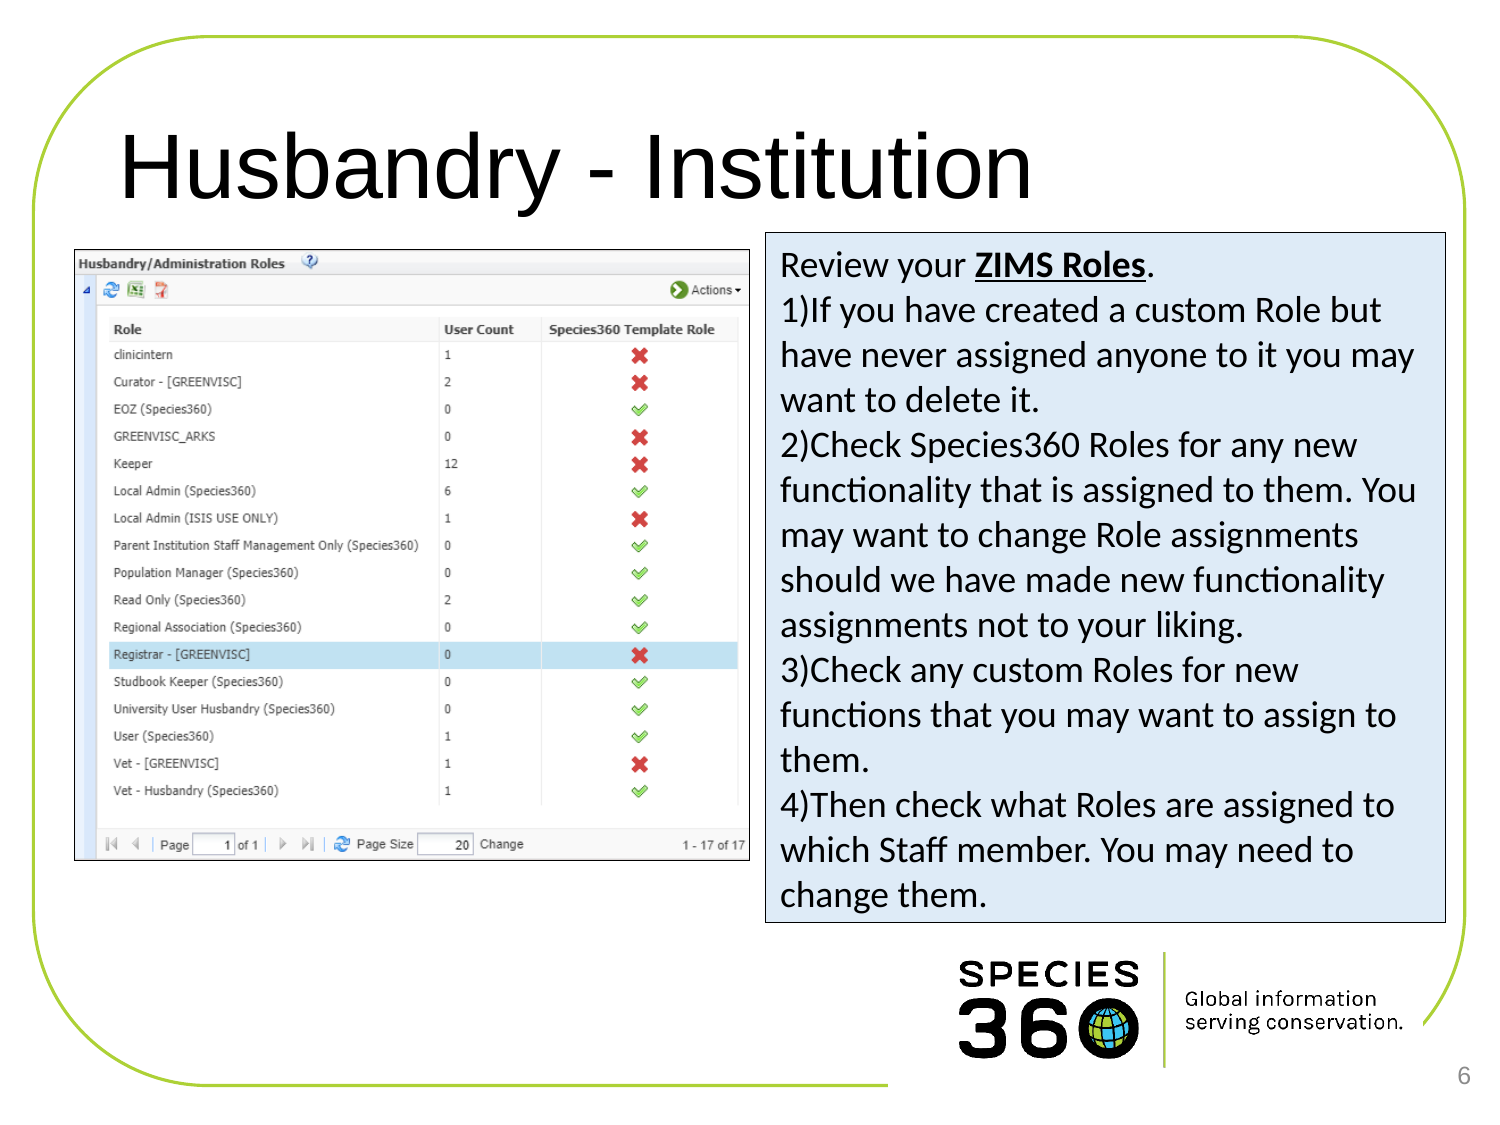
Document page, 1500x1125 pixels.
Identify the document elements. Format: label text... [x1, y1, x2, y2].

title Husbandry - Institution [103, 59, 1397, 278]
text_box Review your ZIMS Roles. 1)If you have created a custom Role but have never assigned anyone to it you may want to delete it. 2)Check Species360 Roles for any new functionality that is assigned to them. You may want to change Role assignments should we have made new functionality assignments not to your liking. 3)Check any custom Roles for new functions that you may want to assign to them. 4)Then check what Roles are assigned to which Staff member. You may need to change them. [765, 232, 1446, 923]
picture [74, 249, 750, 861]
picture [954, 944, 1407, 1075]
slide_number 6 [1148, 1044, 1487, 1105]
